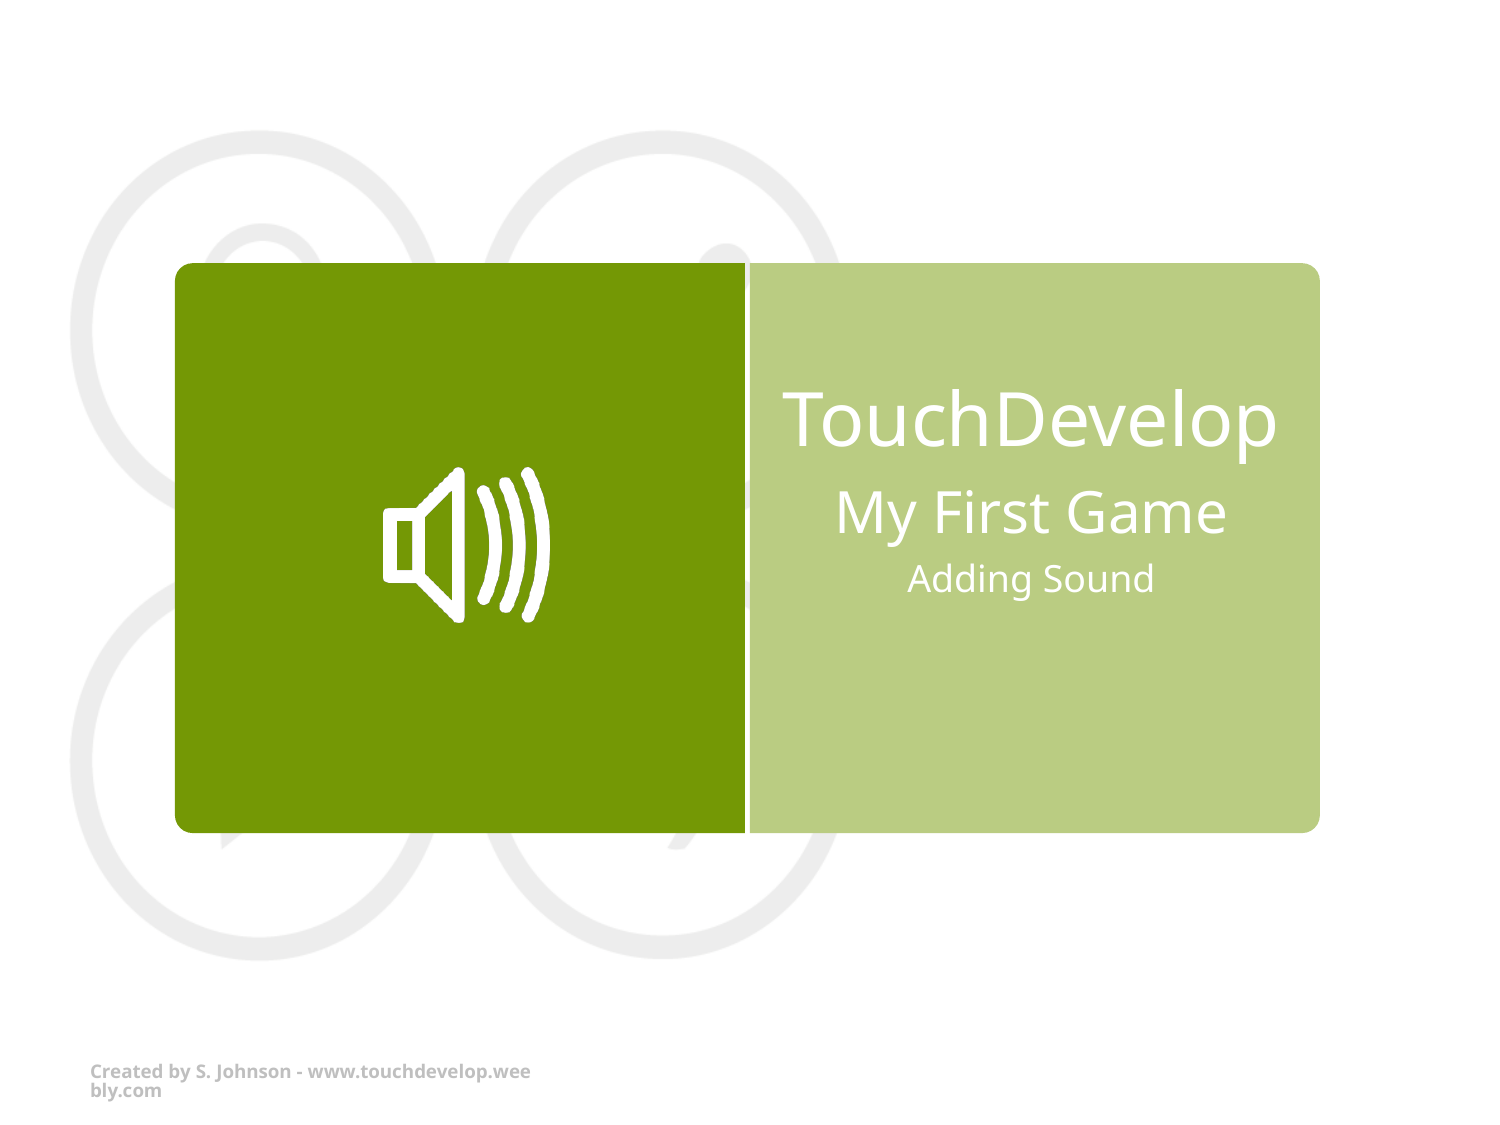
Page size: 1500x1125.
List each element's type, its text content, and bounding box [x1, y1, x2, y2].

title TouchDevelop My First Game [762, 275, 1300, 545]
subtitle Adding Sound [762, 555, 1300, 643]
footer Created by S. Johnson - www.touchdevelop.weebly.com [75, 1042, 550, 1103]
picture [0, 0, 1500, 1125]
